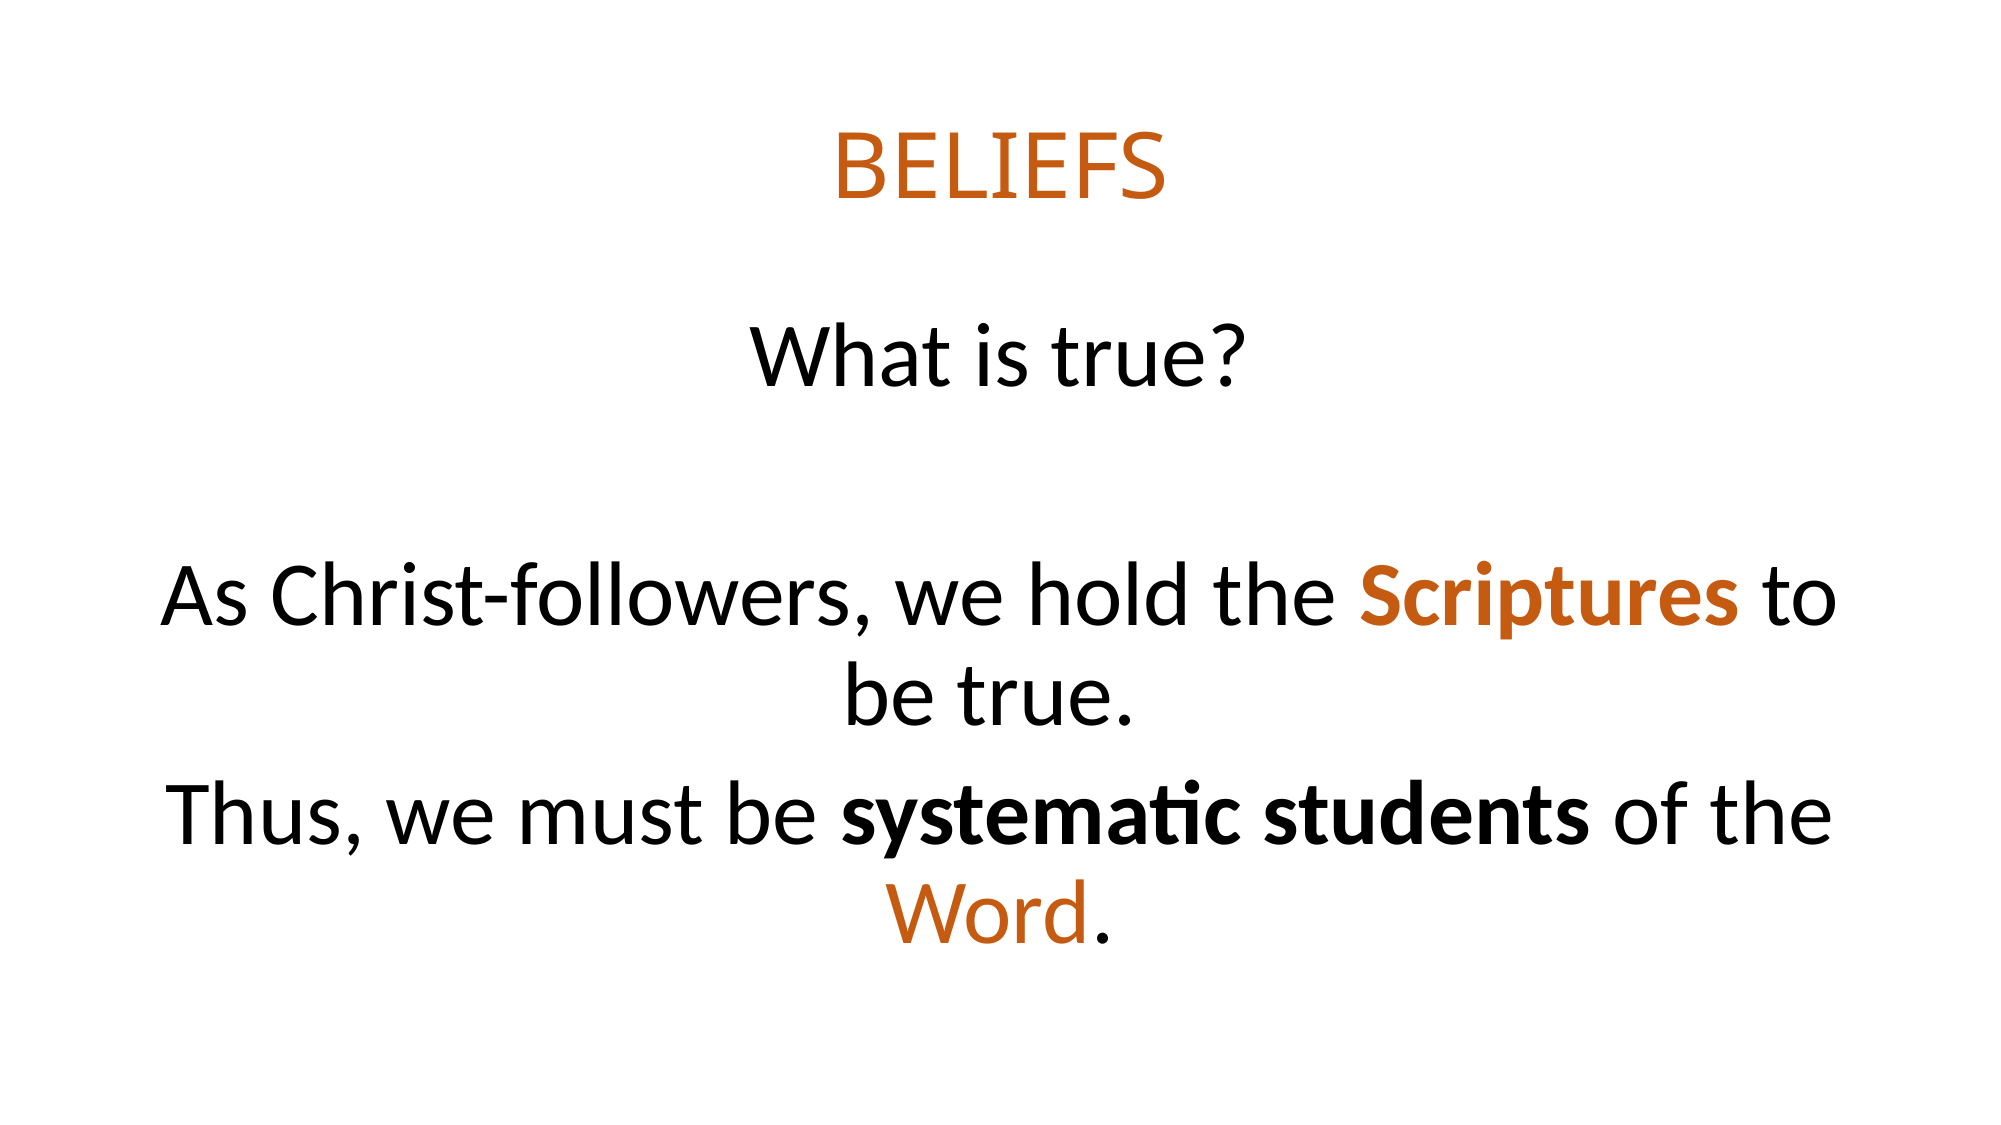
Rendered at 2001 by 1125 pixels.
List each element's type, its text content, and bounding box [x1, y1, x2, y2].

title BELIEFS [137, 59, 1863, 278]
list What is true? As Christ-followers, we hold the Scriptures to be true. Thus, we must be systematic students of the Word. [137, 299, 1863, 1014]
